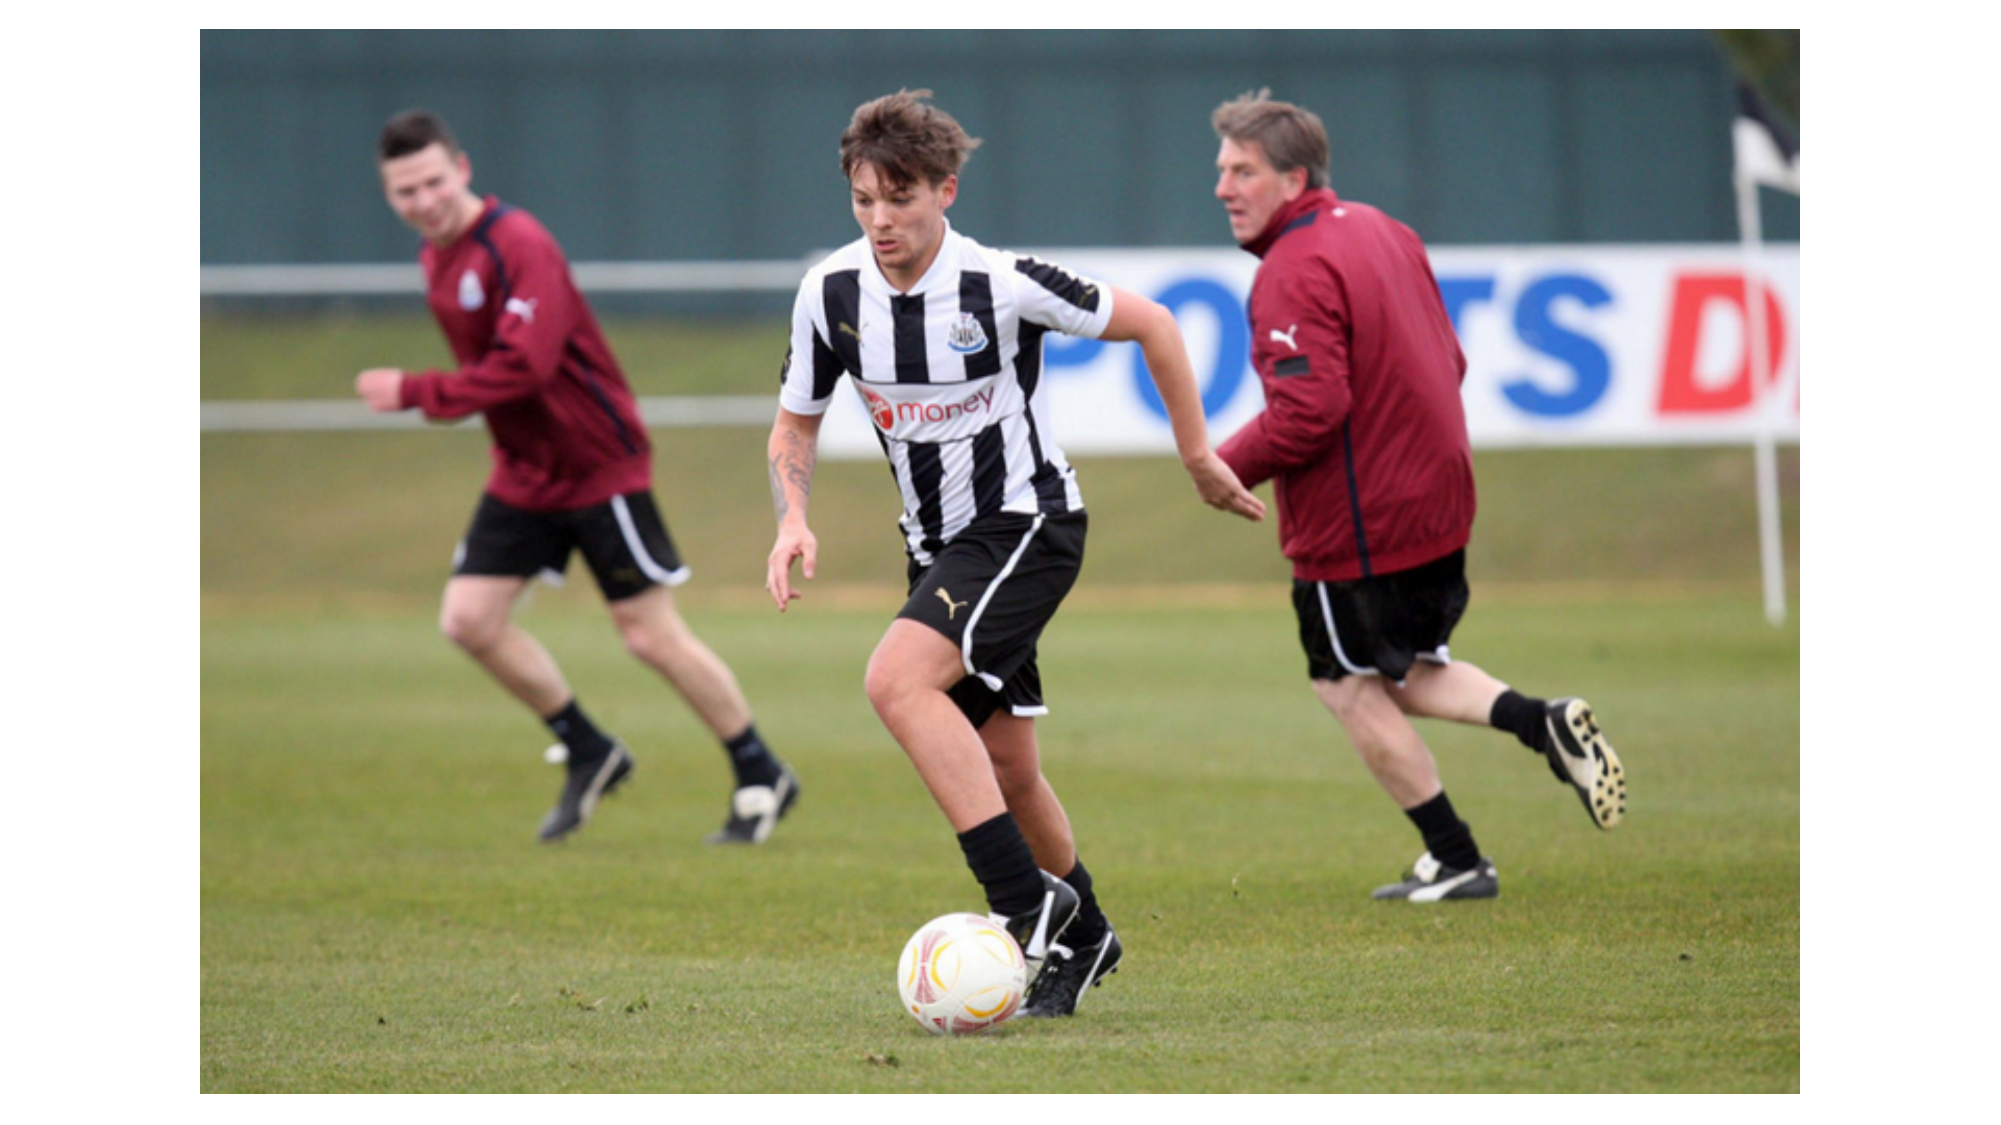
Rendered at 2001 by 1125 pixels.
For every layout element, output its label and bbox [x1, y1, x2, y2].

picture [199, 28, 1801, 1094]
